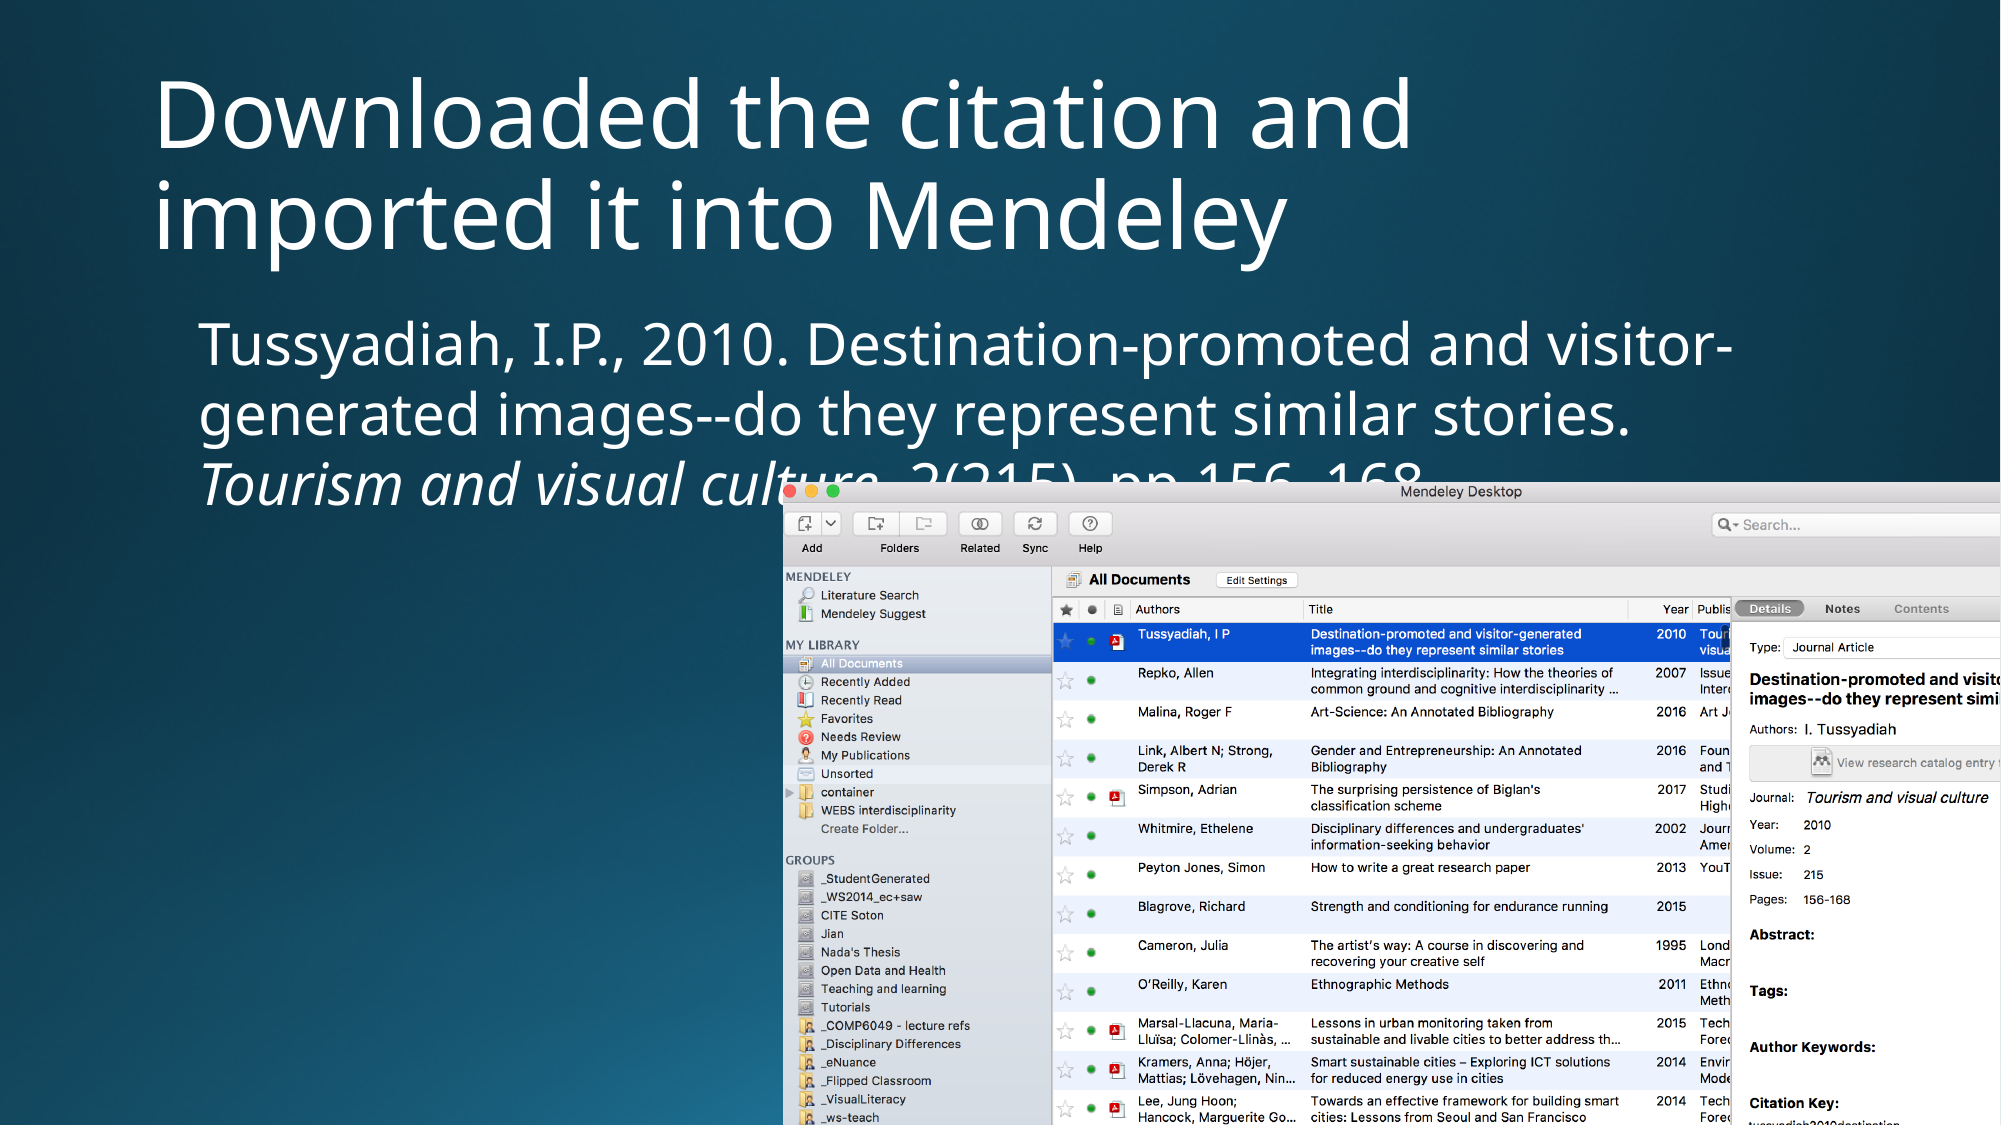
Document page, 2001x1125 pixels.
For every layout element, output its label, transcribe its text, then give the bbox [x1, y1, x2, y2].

list Tussyadiah, I.P., 2010. Destination-promoted and visitor-generated images--do they represent similar stories. Tourism and visual culture, 2(215), pp.156–168. [183, 299, 1863, 1014]
title Downloaded the citation and imported it into Mendeley [137, 59, 1863, 278]
picture [0, 0, 2001, 1125]
